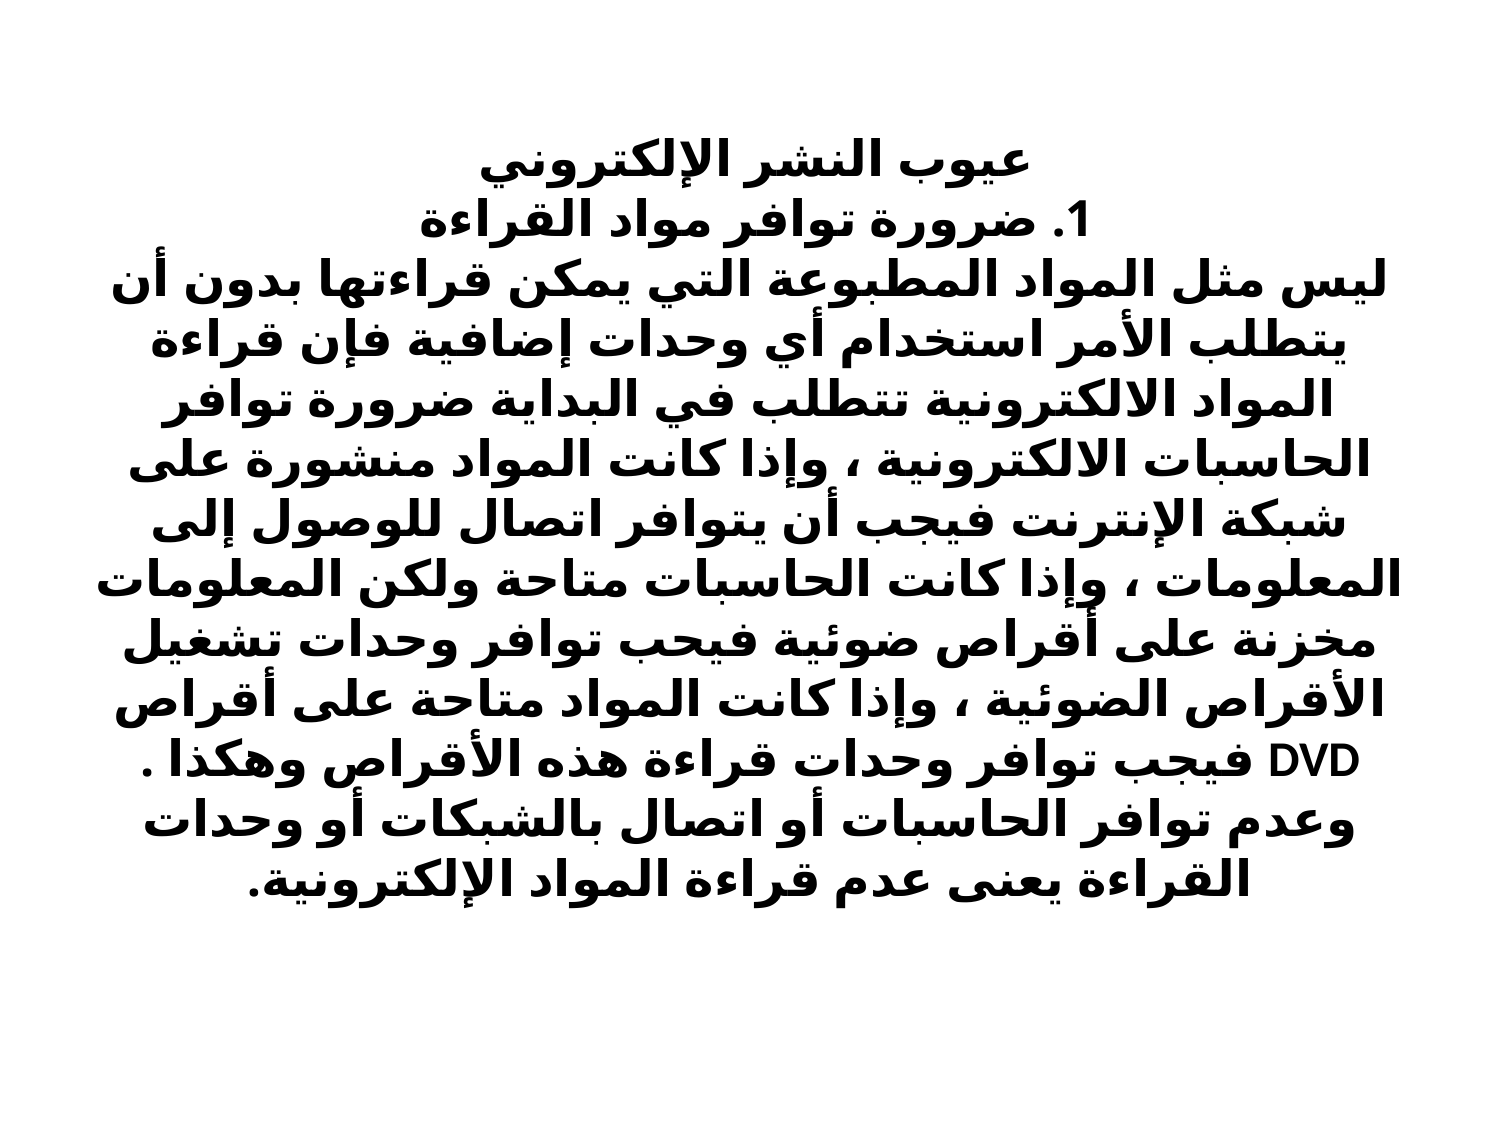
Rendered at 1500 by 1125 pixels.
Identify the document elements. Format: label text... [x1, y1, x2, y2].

title عيوب النشر الإلكتروني 1. ضرورة توافر مواد القراءة ليس مثل المواد المطبوعة التي يمكن قراءتها بدون أن يتطلب الأمر استخدام أي وحدات إضافية فإن قراءة المواد الالكترونية تتطلب في البداية ضرورة توافر الحاسبات الالكترونية ، وإذا كانت المواد منشورة على شبكة الإنترنت فيجب أن يتوافر اتصال للوصول إلى المعلومات ، وإذا كانت الحاسبات متاحة ولكن المعلومات مخزنة على أقراص ضوئية فيحب توافر وحدات تشغيل الأقراص الضوئية ، وإذا كانت المواد متاحة على أقراص DVD فيجب توافر وحدات قراءة هذه الأقراص وهكذا . وعدم توافر الحاسبات أو اتصال بالشبكات أو وحدات القراءة يعنى عدم قراءة المواد الإلكترونية. [75, 45, 1425, 988]
